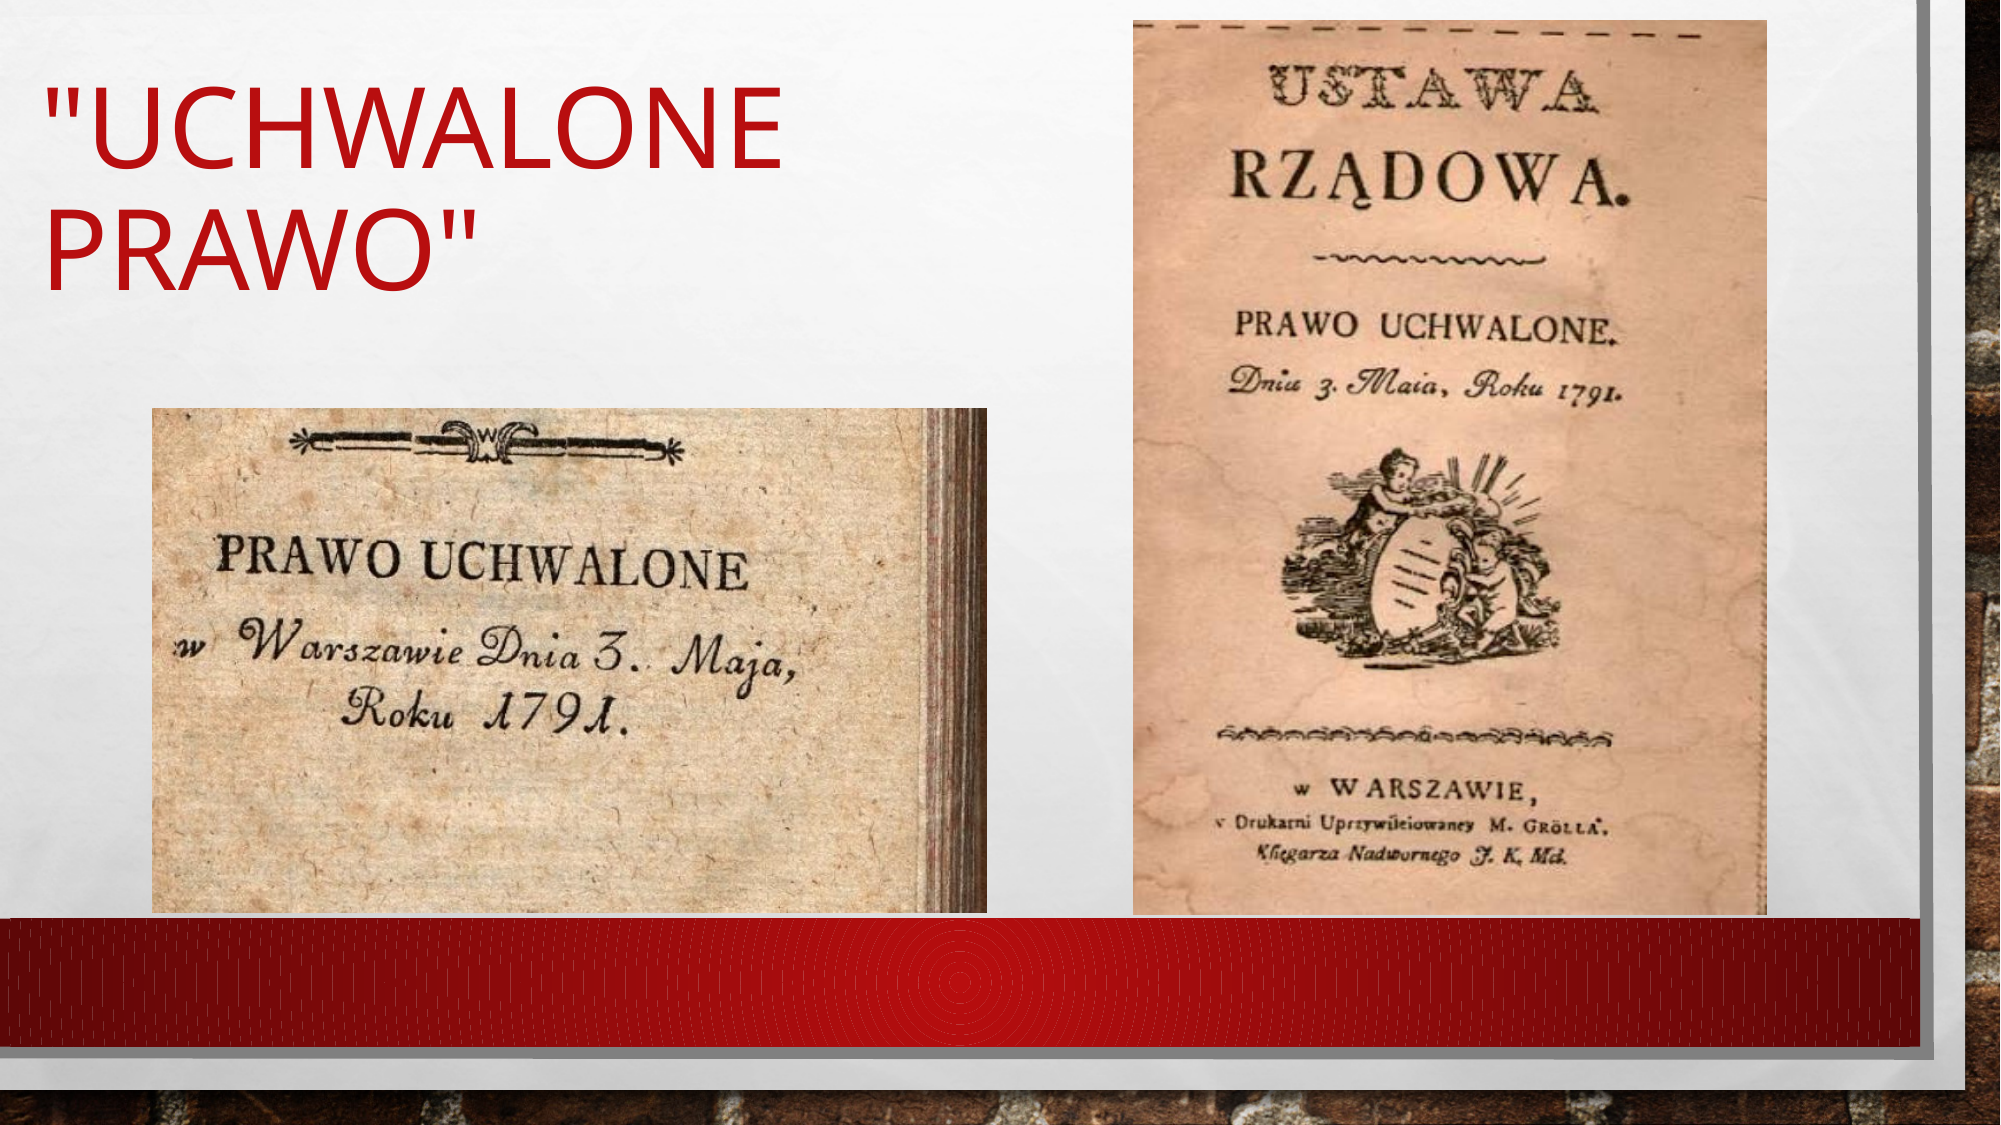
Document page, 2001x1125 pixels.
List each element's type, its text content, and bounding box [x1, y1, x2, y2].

picture [0, 0, 2000, 1125]
picture [152, 407, 987, 913]
title "uchwalone prawo" [25, 20, 1038, 366]
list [1132, 19, 1767, 915]
